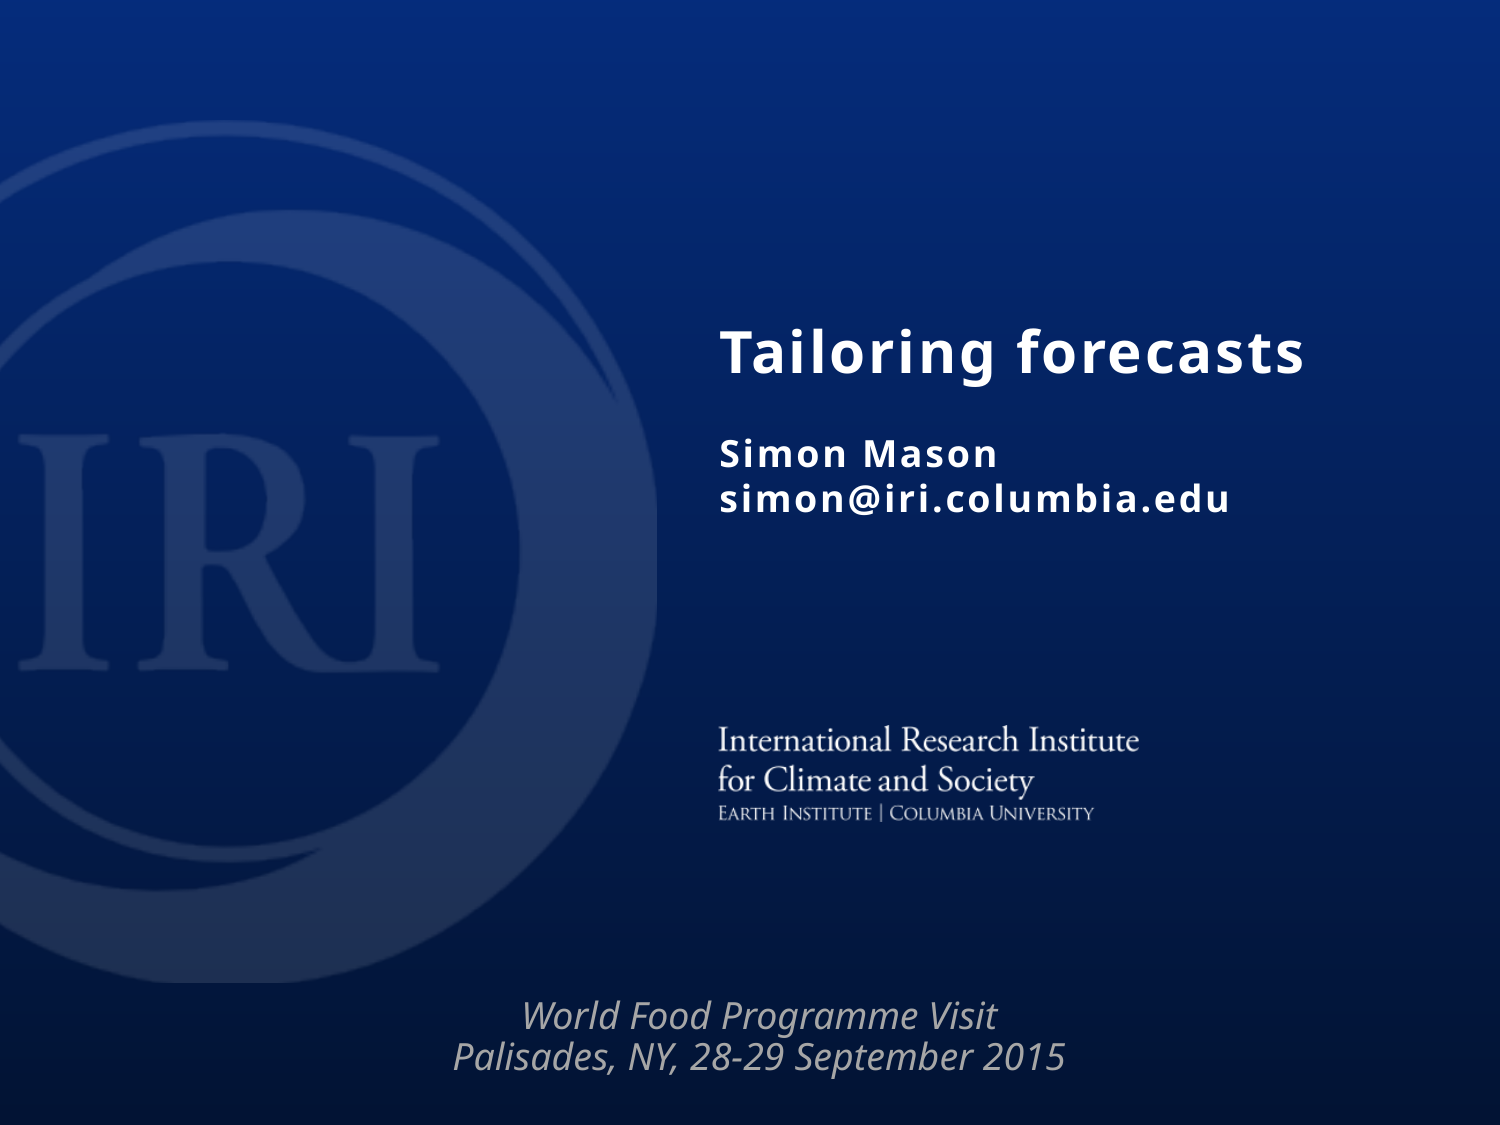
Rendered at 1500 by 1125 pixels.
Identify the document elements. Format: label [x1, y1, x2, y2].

text_box [0, 0, 1500, 1125]
